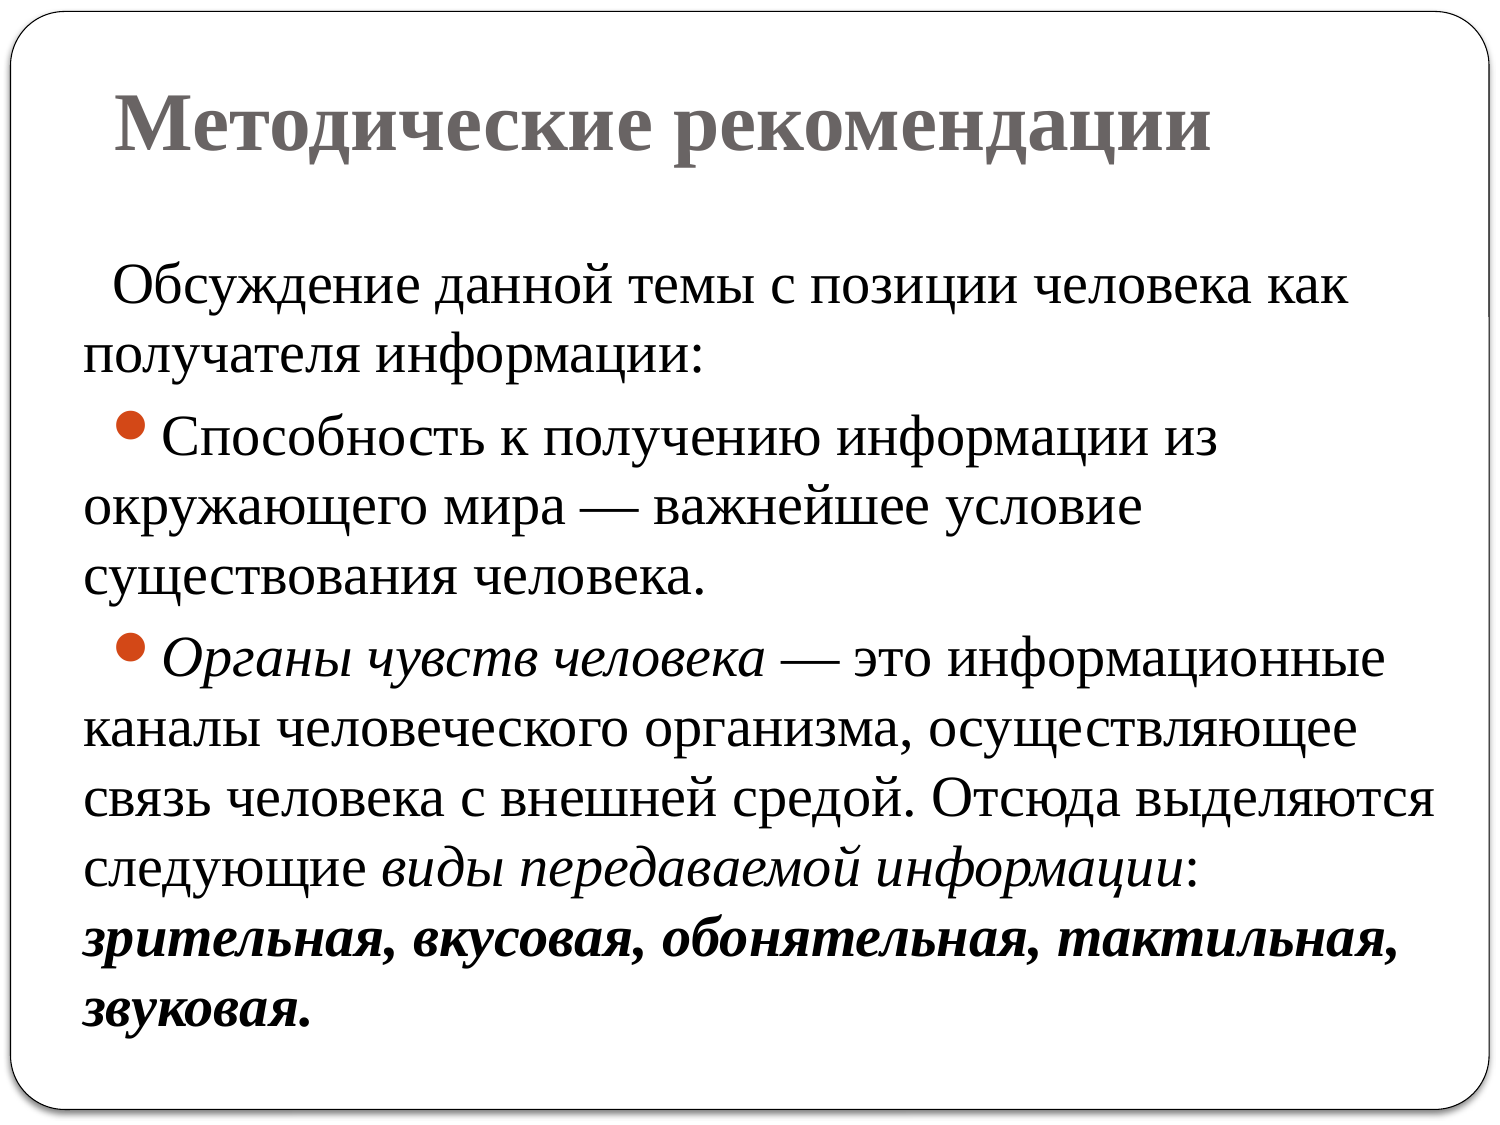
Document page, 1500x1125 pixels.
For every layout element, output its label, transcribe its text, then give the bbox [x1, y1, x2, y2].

title Методические рекомендации [100, 42, 1376, 183]
list Обсуждение данной темы с позиции человека как получателя информации: Способность к получению информации из окружающего мира — важнейшее условие существования человека. Органы чувств человека — это информационные каналы человеческого организма, осуществляющее связь человека с внешней средой. Отсюда выделяются следующие виды передаваемой информации: зрительная, вкусовая, обонятельная, тактильная, звуковая. [53, 237, 1459, 1071]
